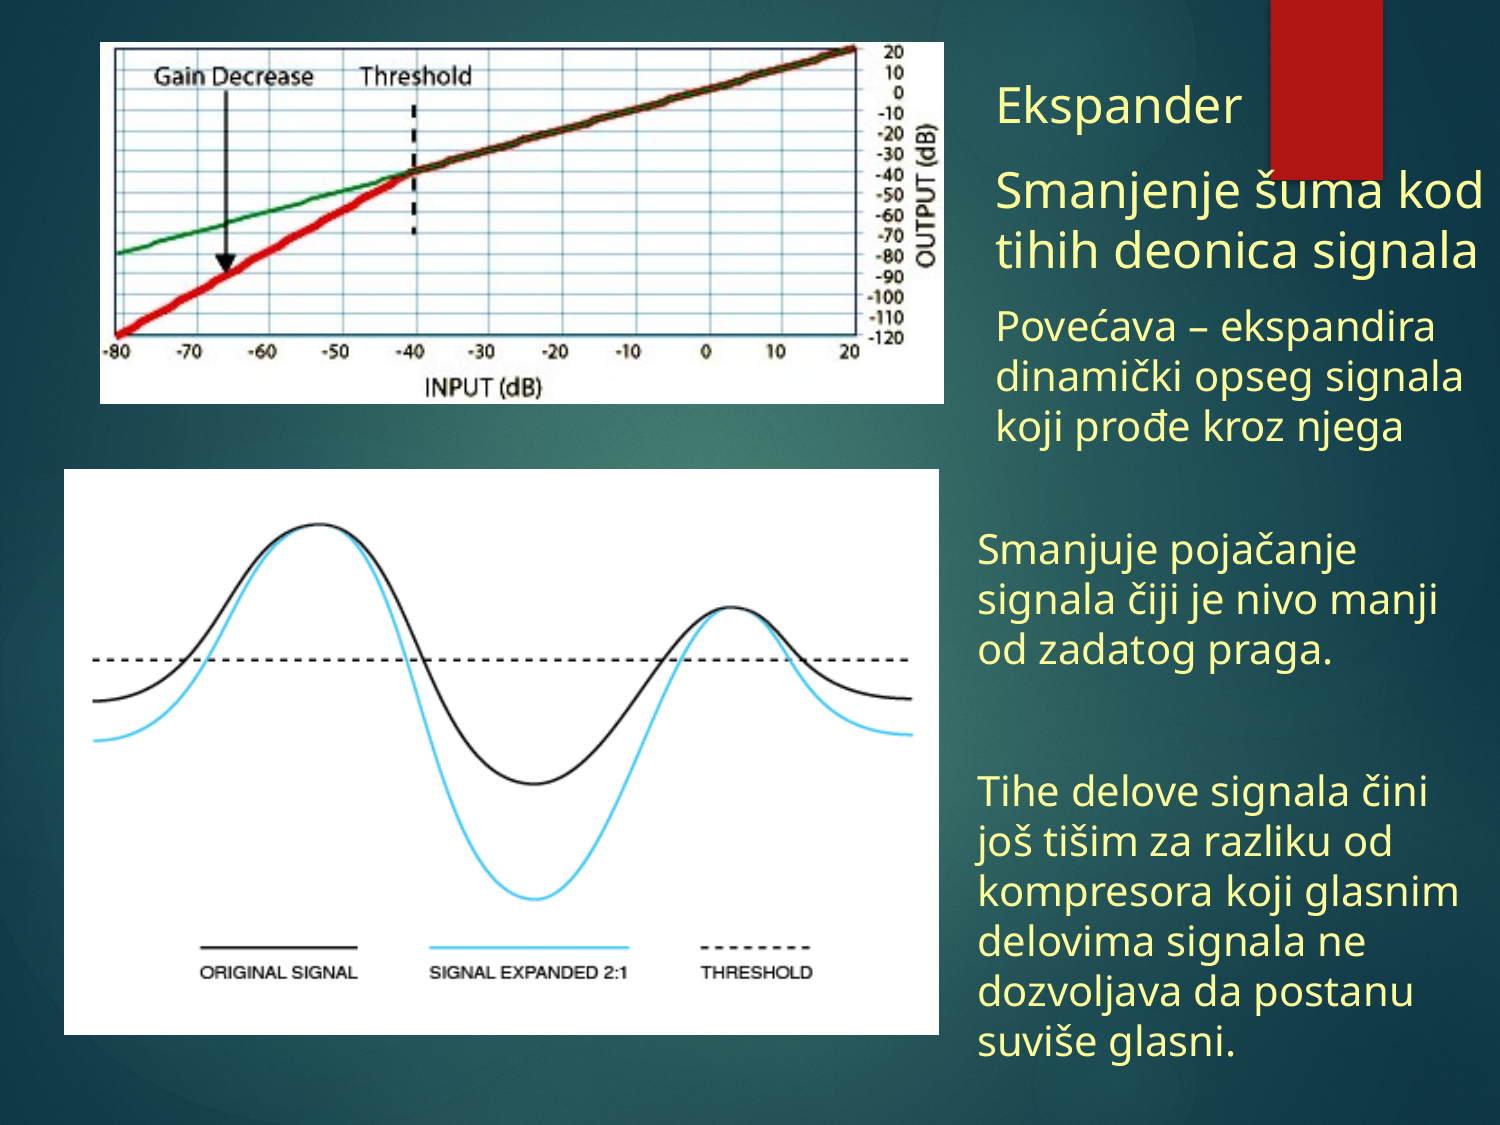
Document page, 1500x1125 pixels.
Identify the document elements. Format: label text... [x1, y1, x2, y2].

picture [64, 469, 939, 1036]
picture [99, 42, 945, 404]
text_box Ekspander Smanjenje šuma kod tihih deonica signala Povećava – ekspandira dinamički opseg signala koji prođe kroz njega [980, 66, 1500, 515]
text_box Smanjuje pojačanje signala čiji je nivo manji od zadatog praga. Tihe delove signala čini još tišim za razliku od kompresora koji glasnim delovima signala ne dozvoljava da postanu suviše glasni. [962, 515, 1500, 1072]
